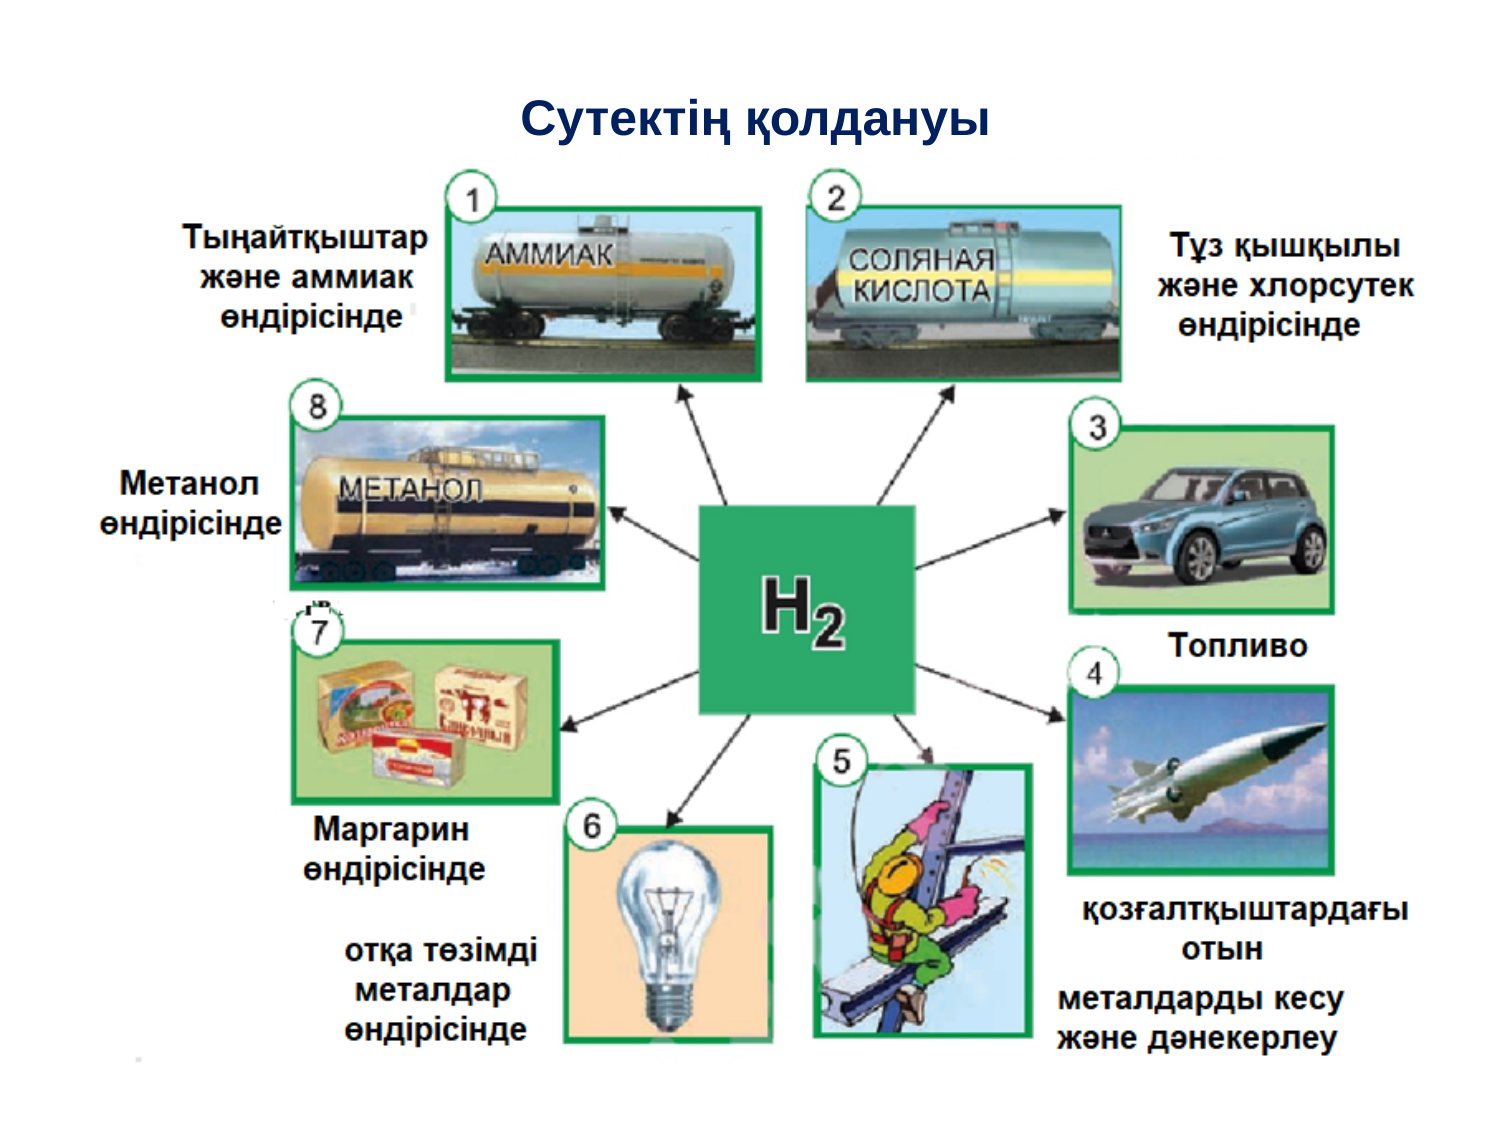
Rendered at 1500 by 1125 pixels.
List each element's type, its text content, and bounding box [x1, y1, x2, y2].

list Сутектің қолдануы [88, 78, 1424, 150]
picture [88, 151, 1436, 1069]
